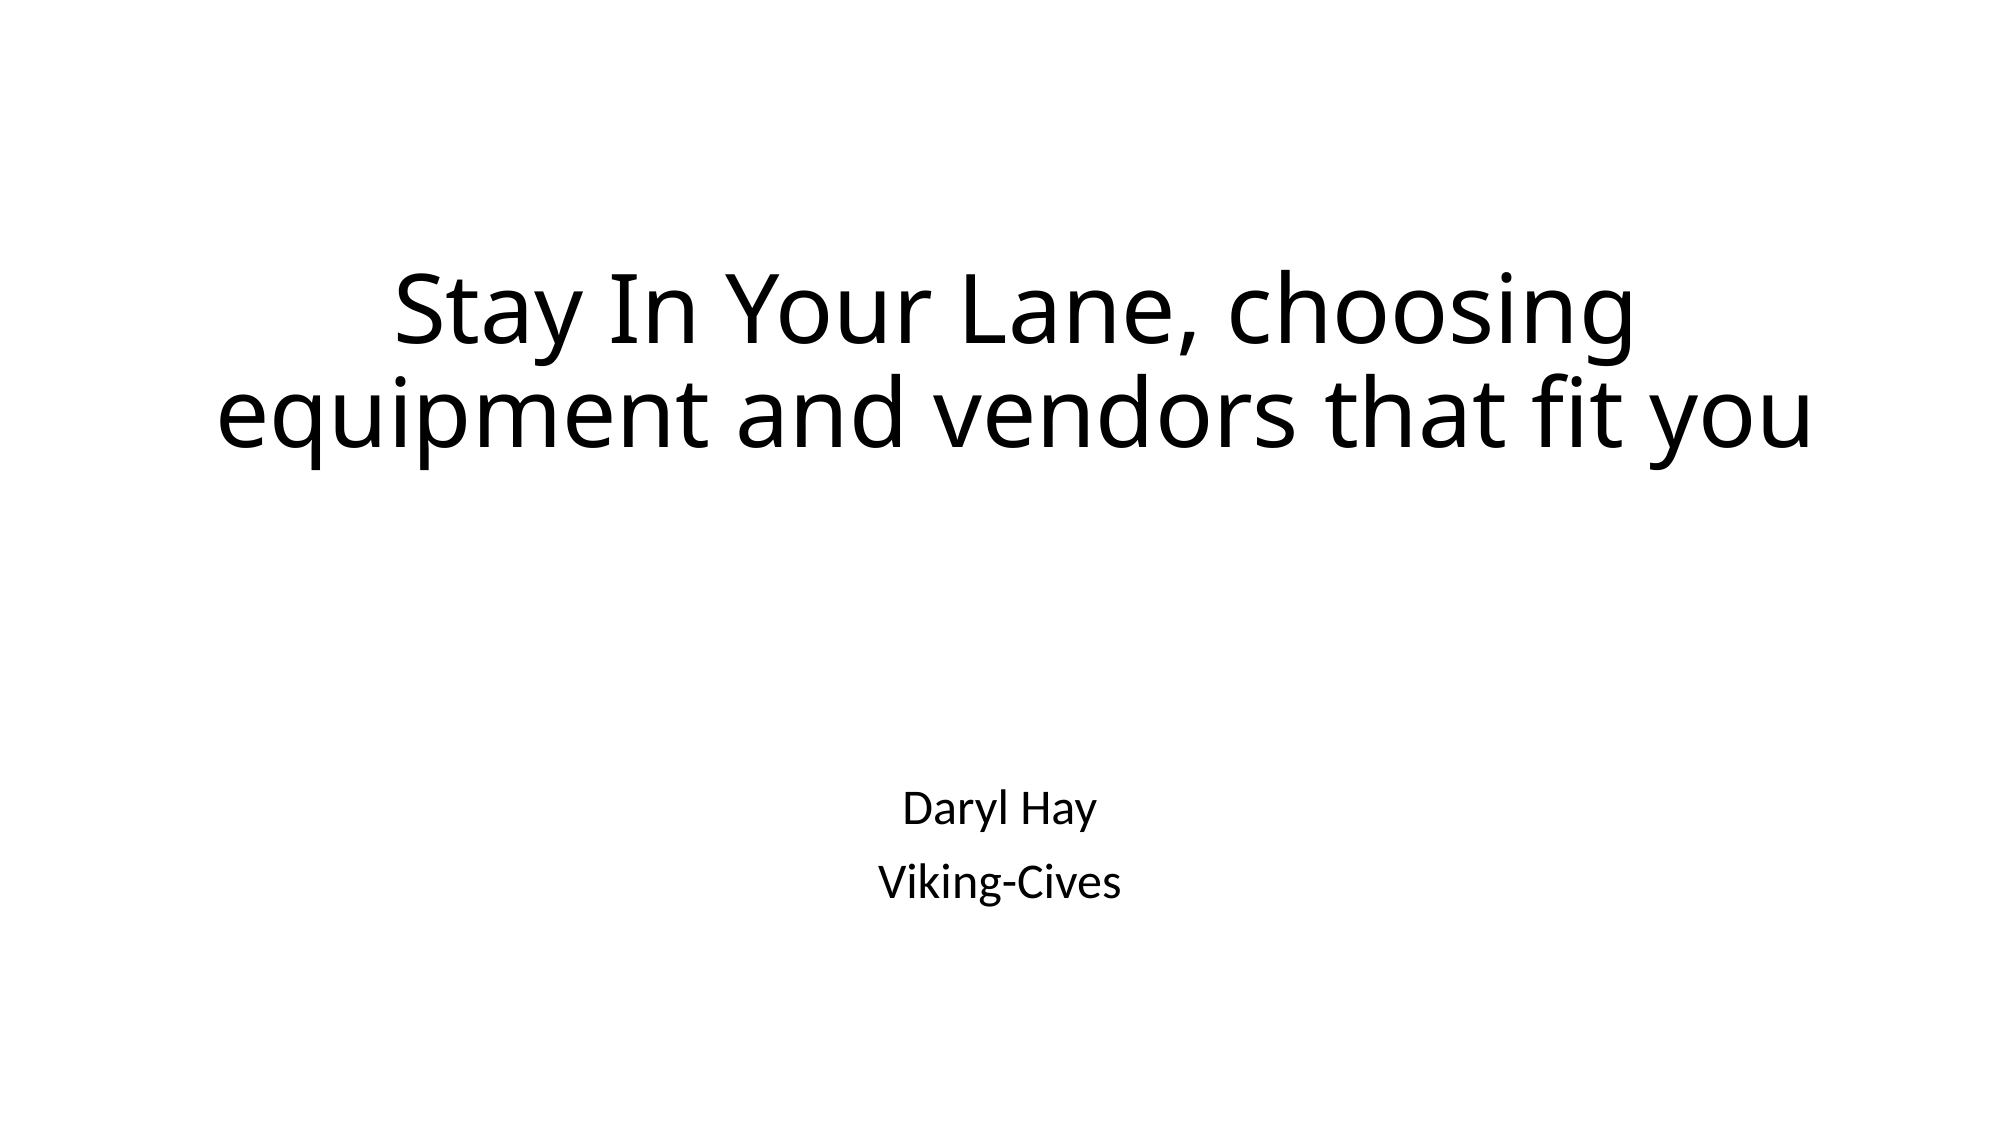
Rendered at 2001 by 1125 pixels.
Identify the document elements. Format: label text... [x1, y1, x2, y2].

title Stay In Your Lane, choosing equipment and vendors that fit you [181, 184, 1851, 477]
subtitle Daryl Hay Viking-Cives [249, 773, 1750, 955]
